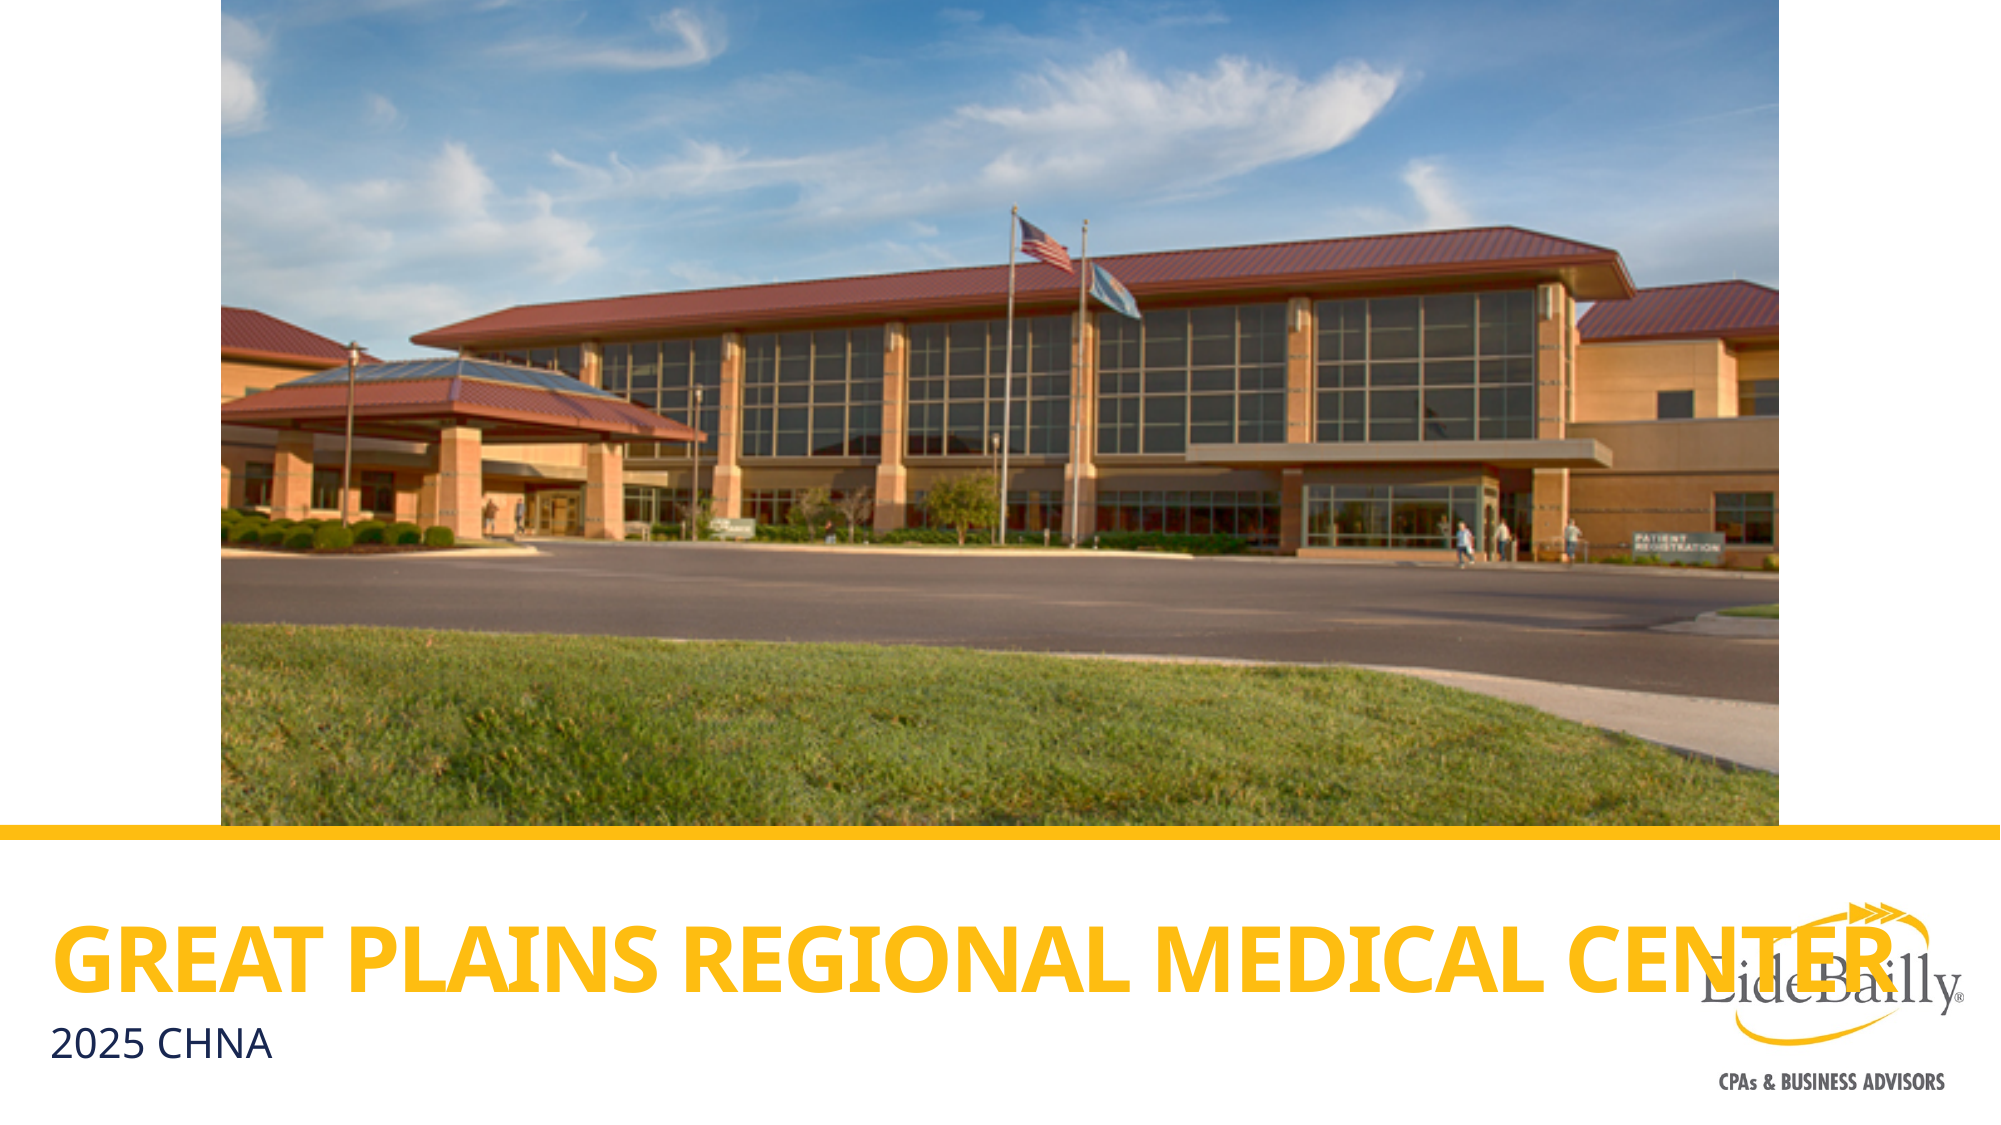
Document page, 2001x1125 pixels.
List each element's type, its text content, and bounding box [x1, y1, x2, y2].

subtitle 2025 CHNA [50, 1009, 1950, 1109]
picture [1950, 902, 1964, 1090]
title Great plains regional medical center [50, 900, 1950, 1009]
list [221, 0, 1779, 826]
